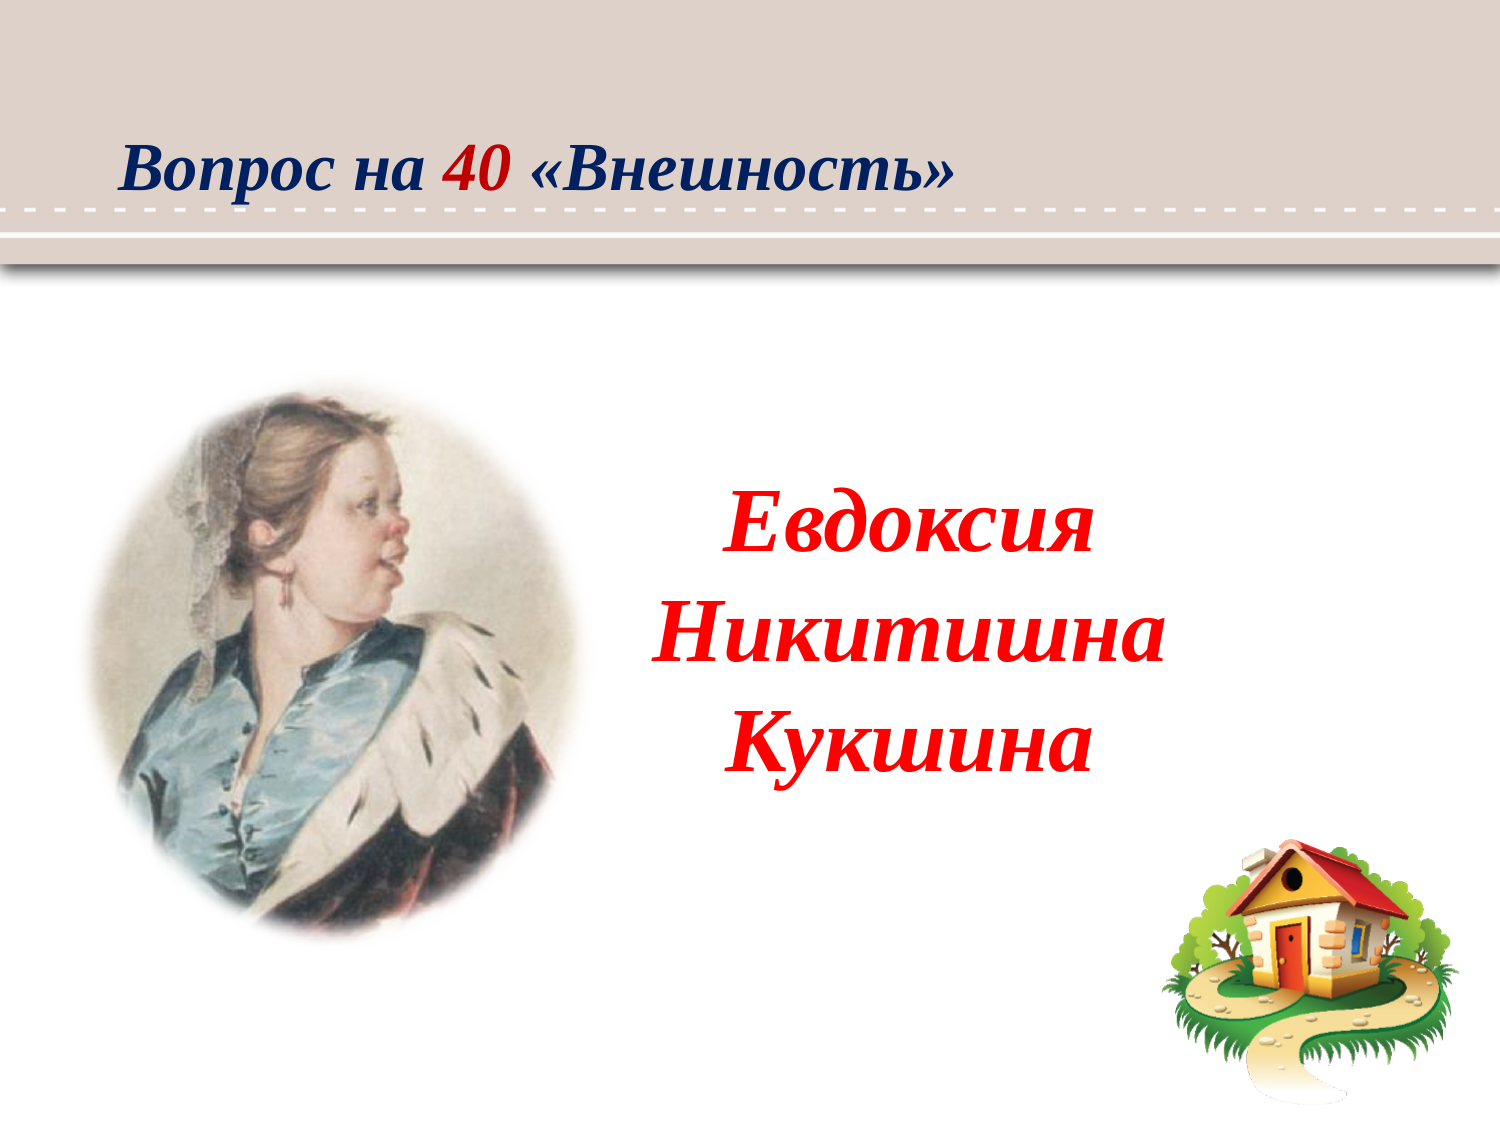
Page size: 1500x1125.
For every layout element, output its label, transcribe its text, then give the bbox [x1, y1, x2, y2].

title Вопрос на 40 «Внешность» [103, 59, 1397, 278]
picture [0, 0, 1500, 1125]
text_box Евдоксия Никитишна Кукшина [637, 452, 1183, 797]
